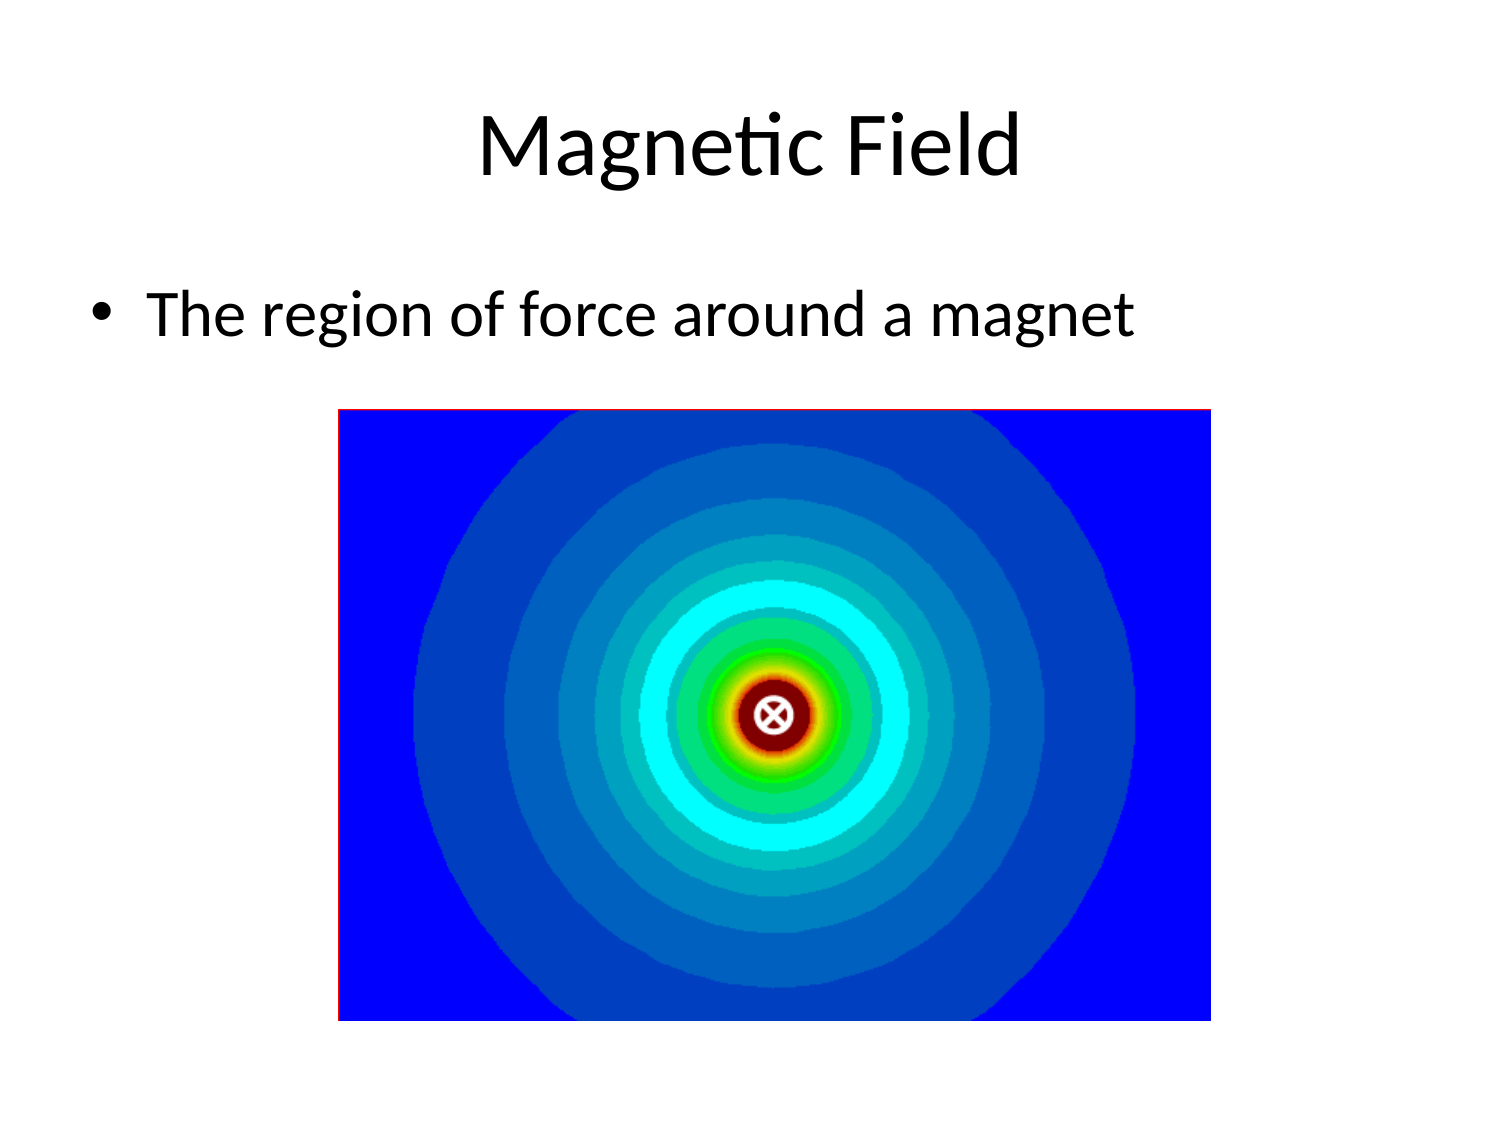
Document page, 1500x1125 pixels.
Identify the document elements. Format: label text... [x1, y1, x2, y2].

picture [338, 408, 1212, 1021]
list The region of force around a magnet [75, 262, 1425, 1005]
title Magnetic Field [75, 45, 1425, 233]
